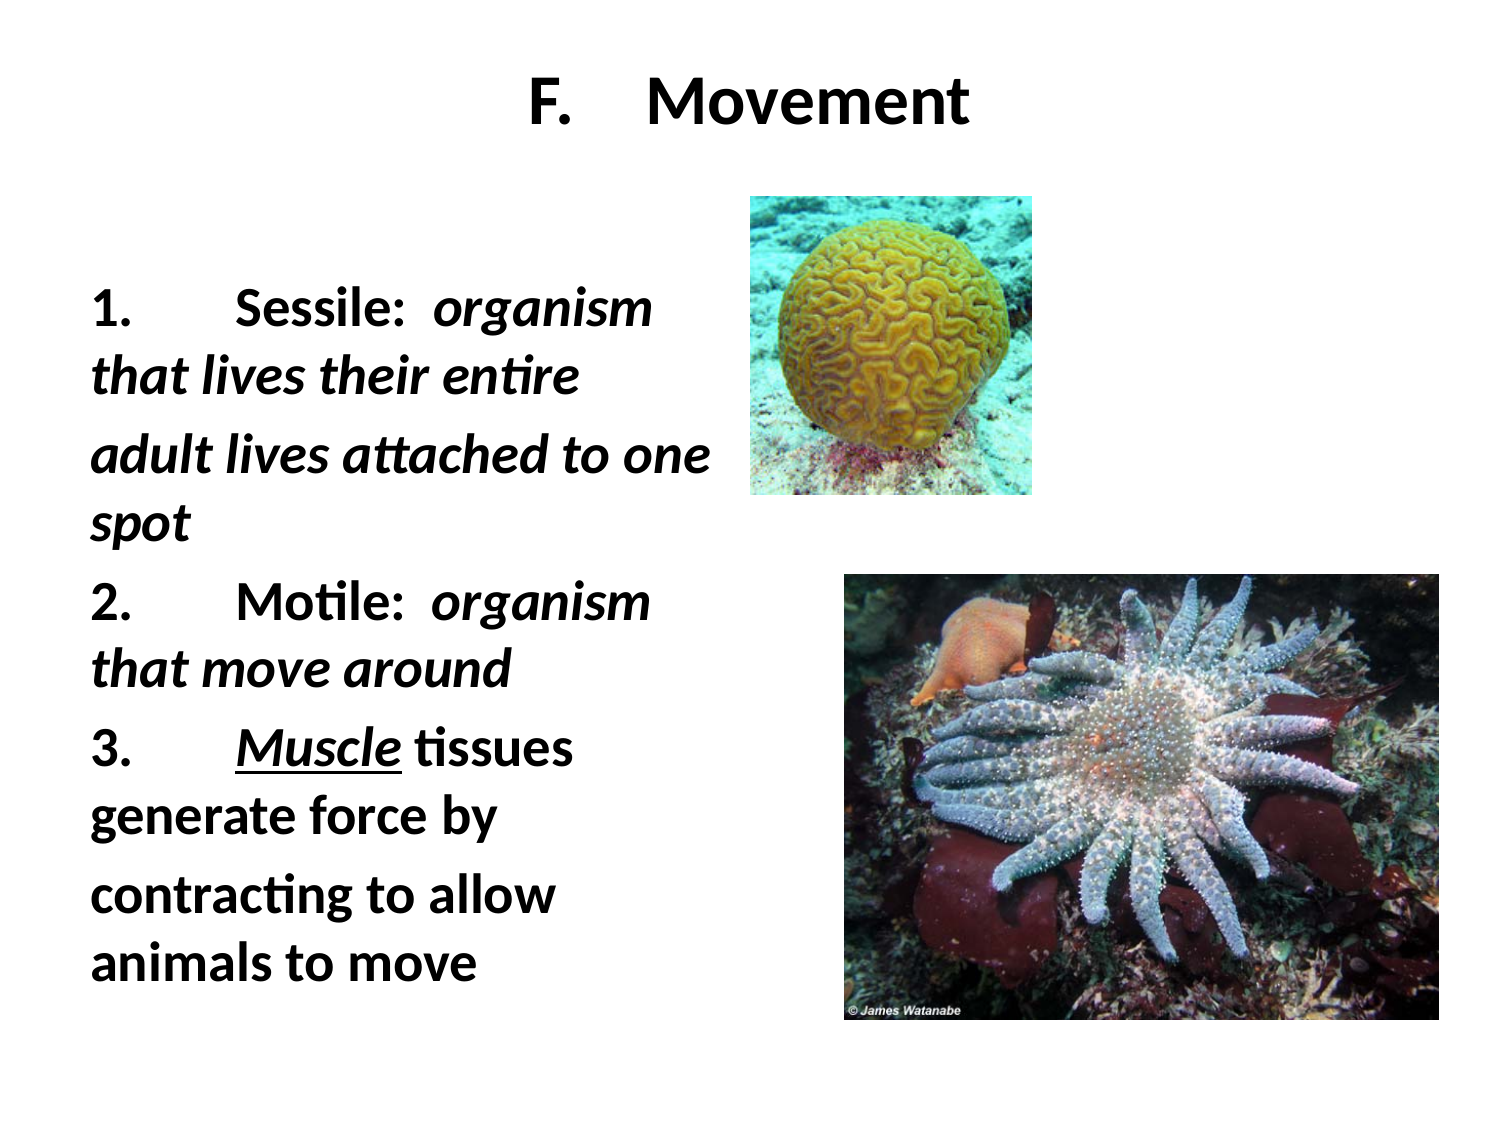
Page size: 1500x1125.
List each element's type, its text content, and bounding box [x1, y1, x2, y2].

picture [844, 573, 1439, 1020]
title F. Movement [75, 45, 1425, 233]
picture [749, 196, 1032, 495]
list 1. Sessile: organism that lives their entire adult lives attached to one spot 2. Motile: organism that move around 3. Muscle tissues generate force by contracting to allow animals to move [75, 262, 738, 1005]
